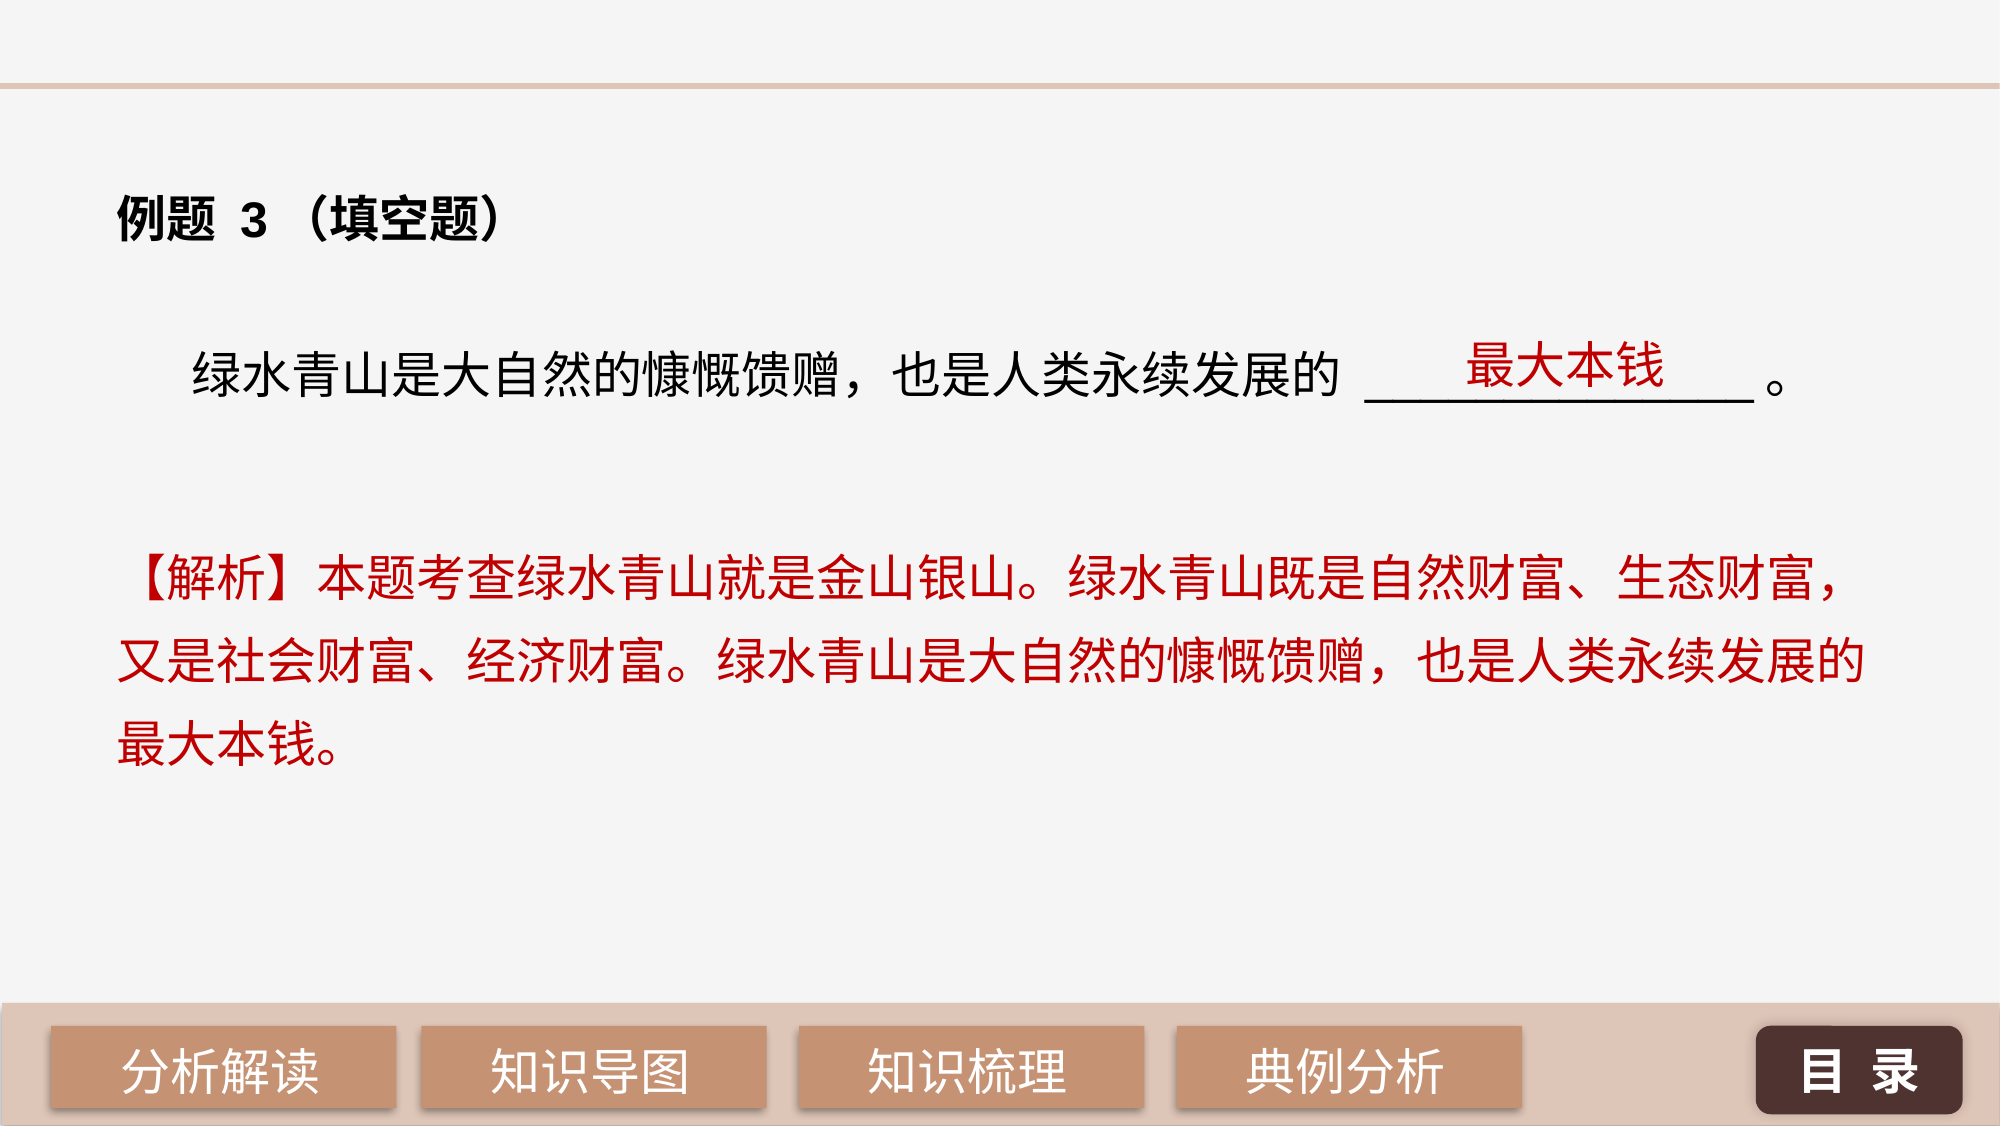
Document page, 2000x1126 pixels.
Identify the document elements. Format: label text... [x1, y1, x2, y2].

text_box 绿水青山是大自然的慷慨馈赠，也是人类永续发展的 ______________。 [102, 302, 1916, 412]
text_box 例题 3（填空题） [102, 161, 1916, 255]
text_box 最大本钱 [1342, 302, 1790, 386]
text_box 【解析】本题考查绿水青山就是金山银山。绿水青山既是自然财富、生态财富，又是社会财富、经济财富。绿水青山是大自然的慷慨馈赠，也是人类永续发展的最大本钱。 [102, 515, 1890, 791]
